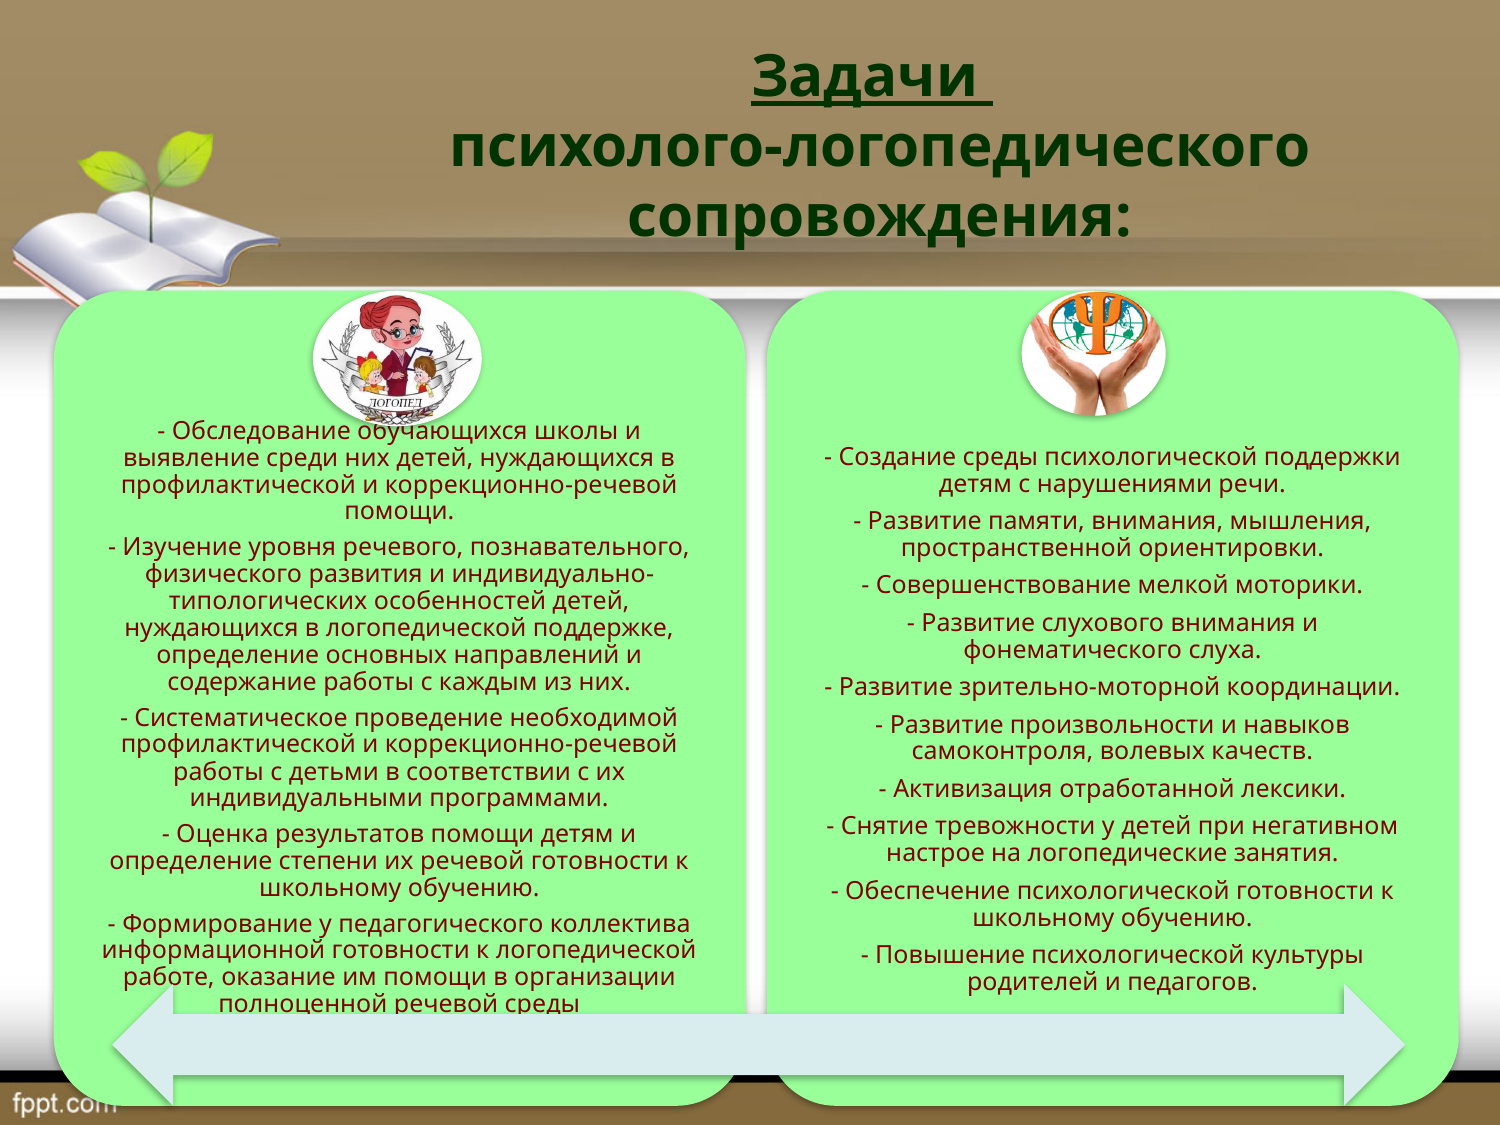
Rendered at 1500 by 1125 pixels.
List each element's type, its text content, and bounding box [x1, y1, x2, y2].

picture [0, 0, 1500, 1125]
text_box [52, 290, 1459, 1107]
text_box Задачи психолого-логопедического сопровождения: [289, 30, 1471, 256]
